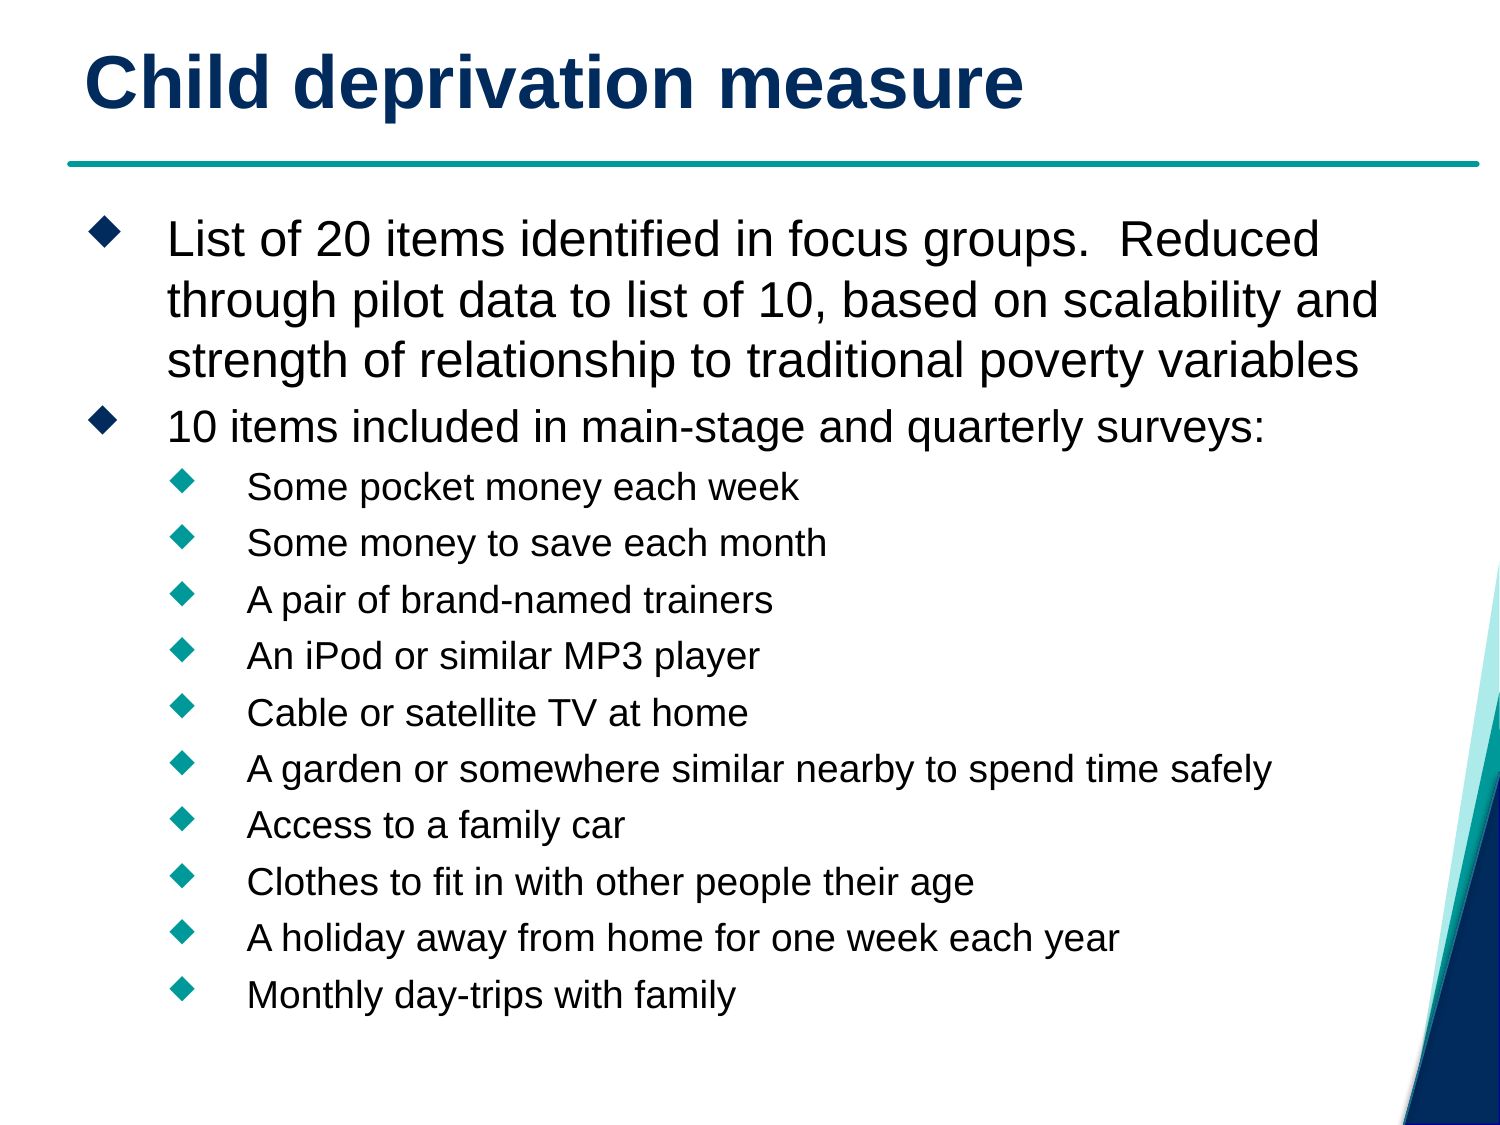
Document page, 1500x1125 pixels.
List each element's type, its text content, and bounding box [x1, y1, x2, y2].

title Child deprivation measure [70, 0, 1477, 164]
list List of 20 items identified in focus groups. Reduced through pilot data to list of 10, based on scalability and strength of relationship to traditional poverty variables 10 items included in main-stage and quarterly surveys: Some pocket money each week Some money to save each month A pair of brand-named trainers An iPod or similar MP3 player Cable or satellite TV at home A garden or somewhere similar nearby to spend time safely Access to a family car Clothes to fit in with other people their age A holiday away from home for one week each year Monthly day-trips with family [70, 199, 1407, 1083]
